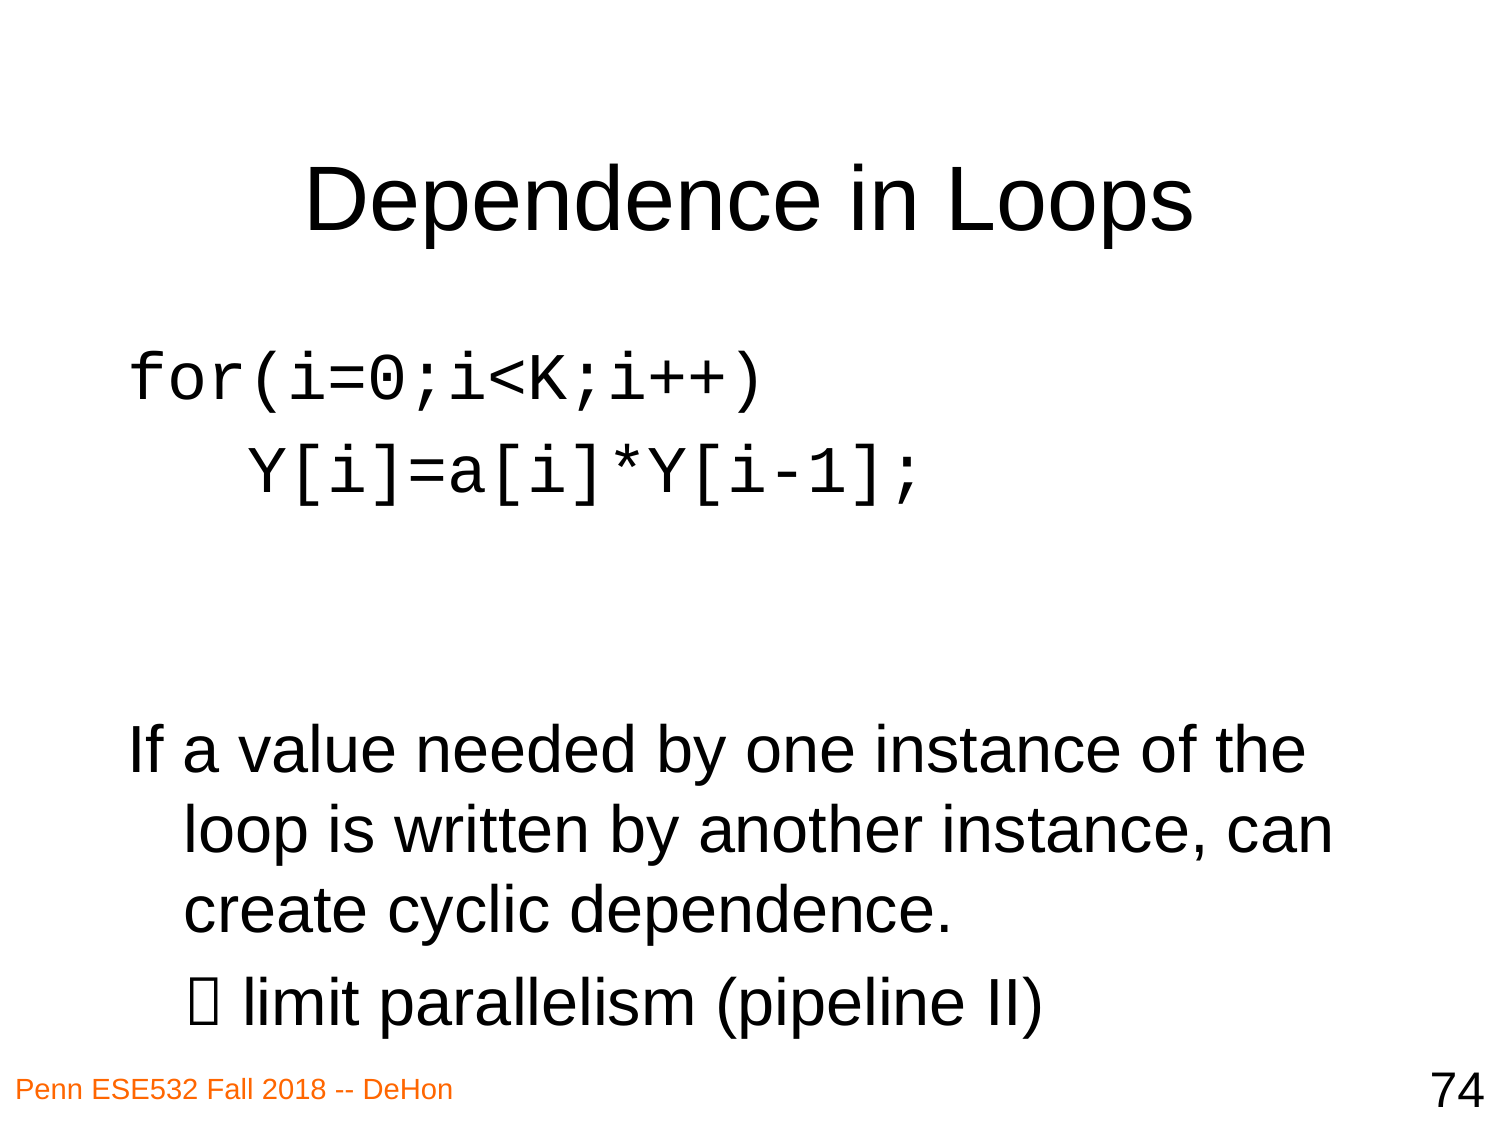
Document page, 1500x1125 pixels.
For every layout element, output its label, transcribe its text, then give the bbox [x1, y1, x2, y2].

slide_number 74 [1187, 1049, 1500, 1125]
slide_number Penn ESE532 Fall 2018 -- DeHon [0, 1062, 576, 1125]
title Dependence in Loops [112, 99, 1388, 288]
list for(i=0;i<K;i++) Y[i]=a[i]*Y[i-1]; If a value needed by one instance of the loop is written by another instance, can create cyclic dependence.  limit parallelism (pipeline II) [112, 324, 1388, 1001]
